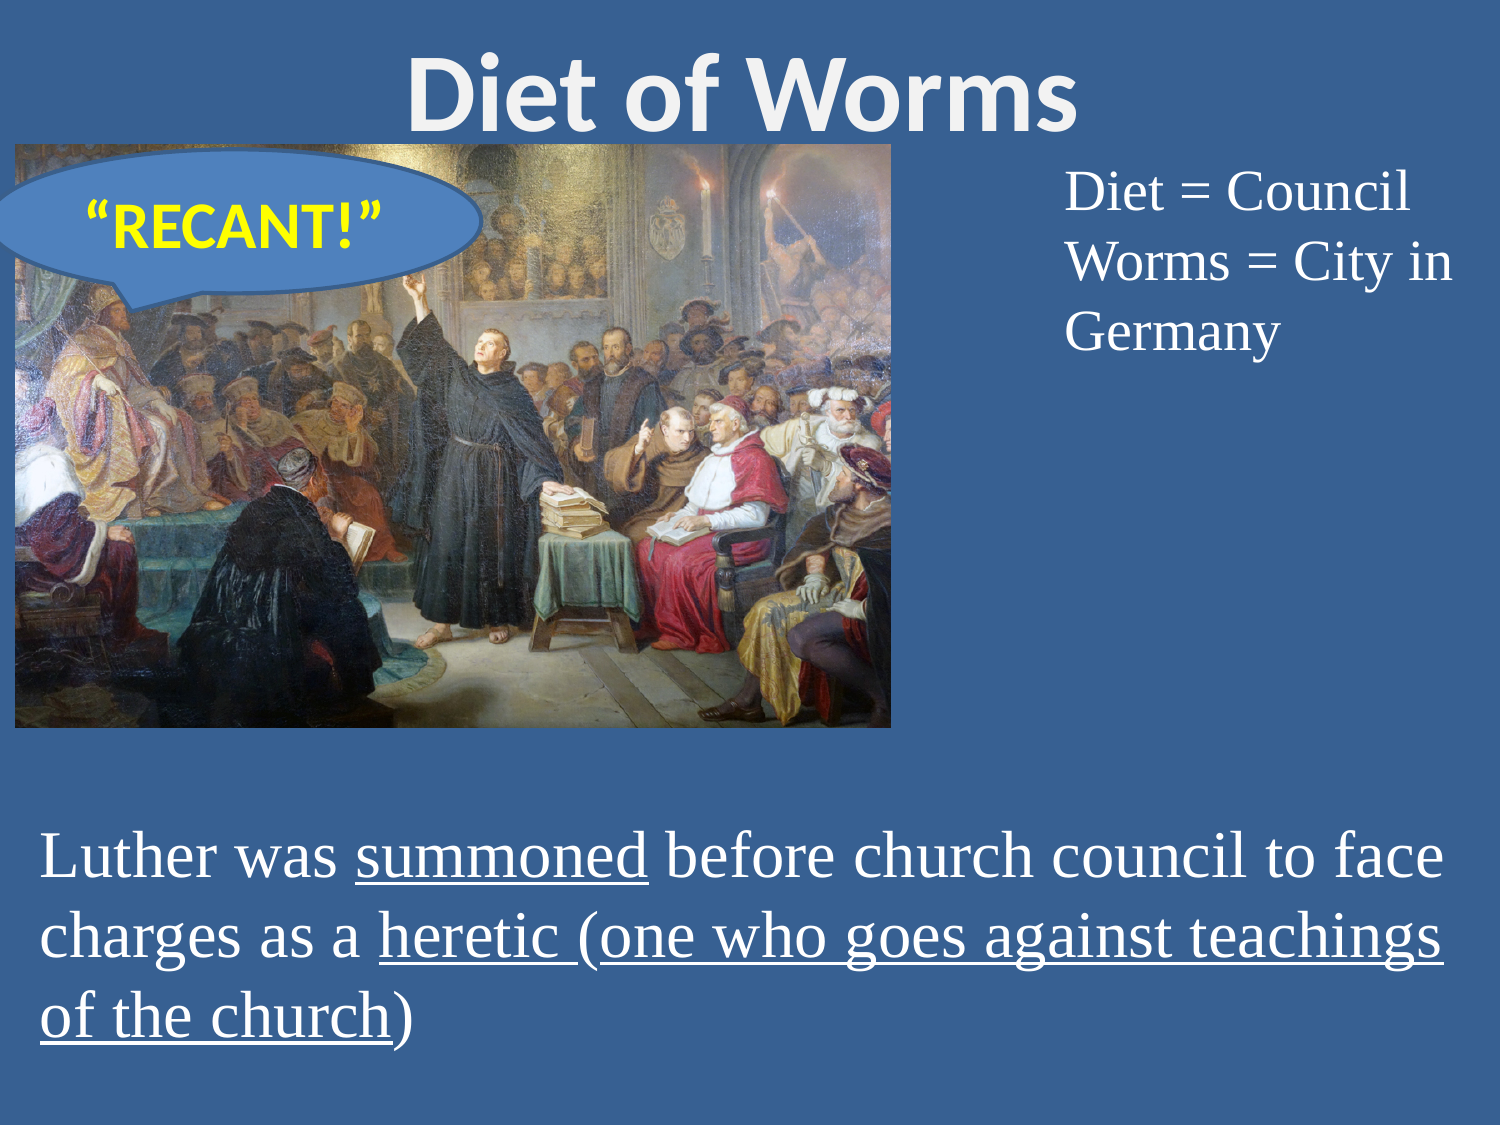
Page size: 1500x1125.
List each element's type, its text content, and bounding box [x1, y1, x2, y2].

text_box “RECANT!” [0, 189, 9, 254]
title Diet of Worms [67, 11, 1418, 199]
text_box Luther was summoned before church council to face charges as a heretic (one who goes against teachings of the church) [24, 803, 1488, 1059]
picture [14, 144, 891, 729]
text_box Diet = Council Worms = City in Germany [1049, 144, 1500, 370]
